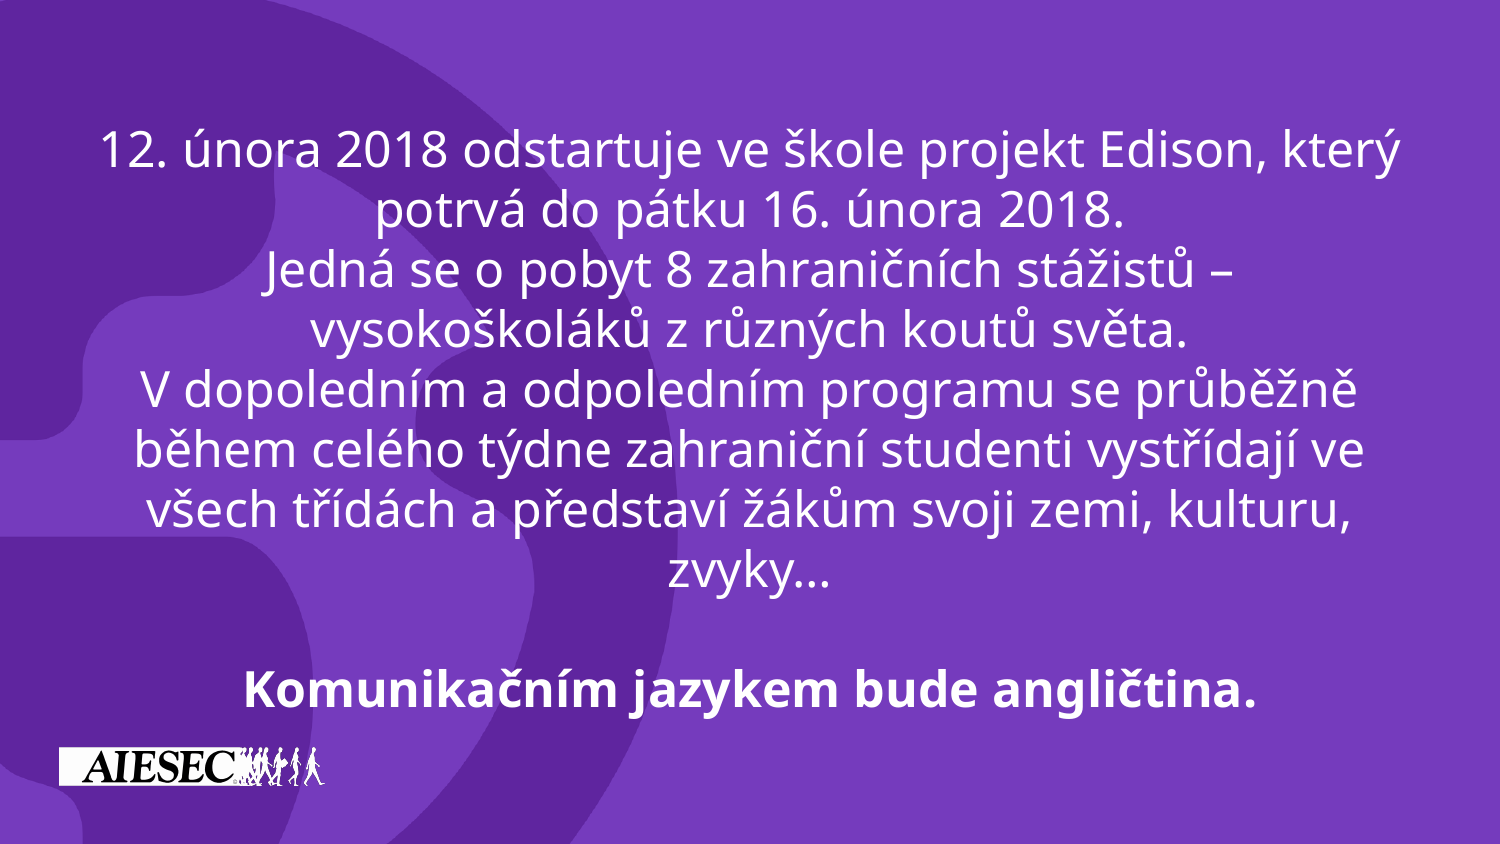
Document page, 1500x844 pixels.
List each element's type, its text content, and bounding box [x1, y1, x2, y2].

text_box 12. února 2018 odstartuje ve škole projekt Edison, který potrvá do pátku 16. února 2018. Jedná se o pobyt 8 zahraničních stážistů – vysokoškoláků z různých koutů světa. V dopoledním a odpoledním programu se průběžně během celého týdne zahraniční studenti vystřídají ve všech třídách a představí žákům svoji zemi, kulturu, zvyky… Komunikačním jazykem bude angličtina. [76, 102, 1424, 729]
picture [0, 0, 1500, 844]
